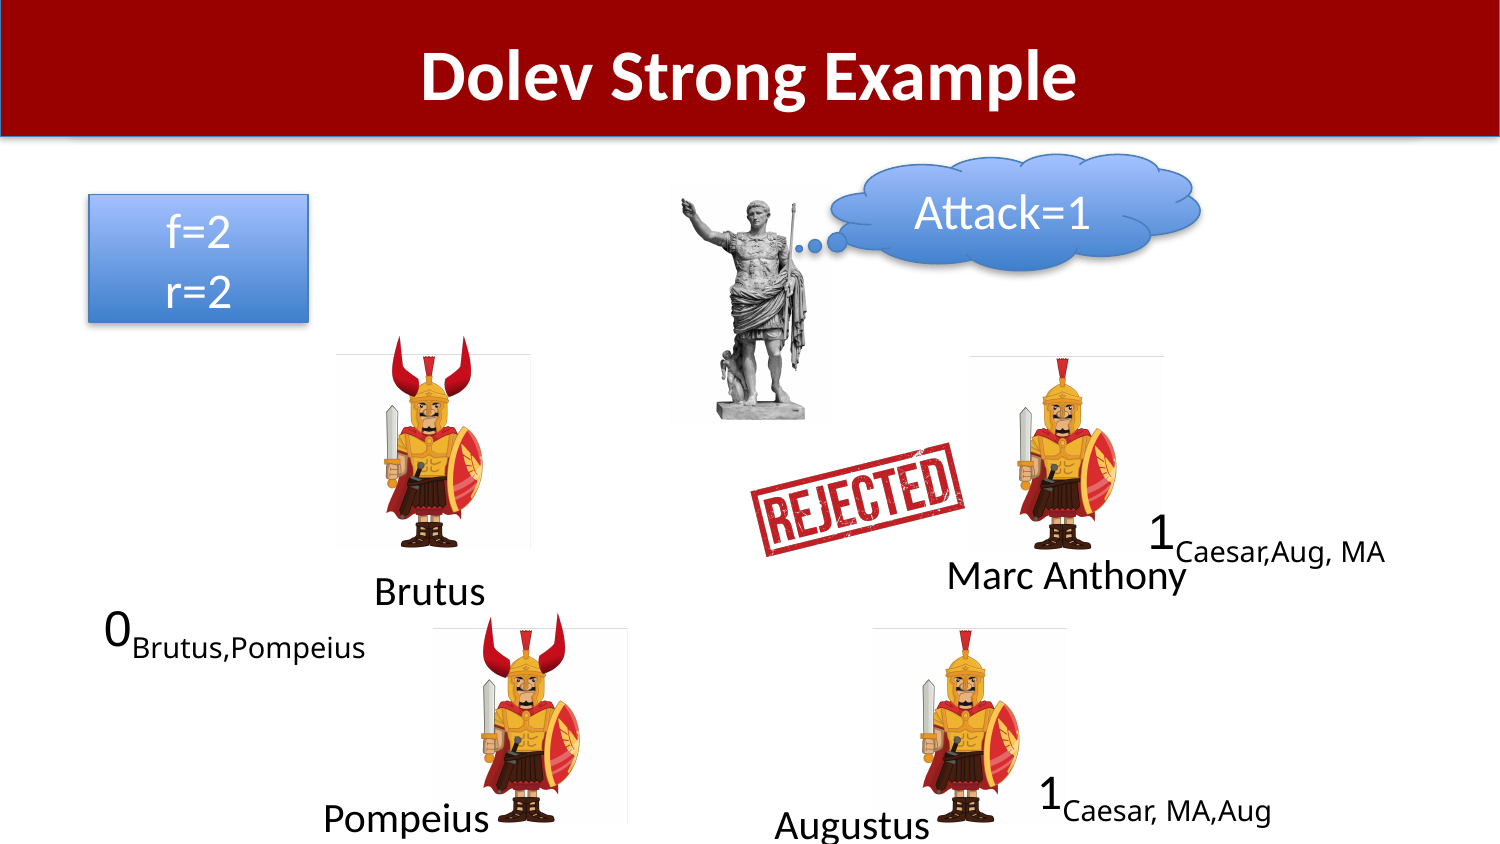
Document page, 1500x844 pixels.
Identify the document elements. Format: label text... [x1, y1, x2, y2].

picture [668, 183, 832, 424]
text_box Augustus [759, 790, 986, 844]
picture [872, 628, 1068, 824]
picture [335, 293, 531, 549]
text_box 1Caesar,Aug, MA [1169, 492, 1434, 576]
text_box Brutus [359, 555, 540, 621]
title Dolev Strong Example [75, 20, 1425, 123]
picture [746, 426, 968, 574]
text_box Marc Anthony [931, 540, 1233, 606]
text_box 1Caesar, MA,Aug [1022, 751, 1324, 835]
picture [432, 570, 628, 824]
text_box f=2 r=2 [88, 194, 309, 323]
text_box Pompeius [308, 783, 535, 844]
text_box Attack=1 [836, 153, 1201, 272]
picture [969, 356, 1165, 551]
text_box 0Brutus,Pompeius [89, 588, 452, 672]
